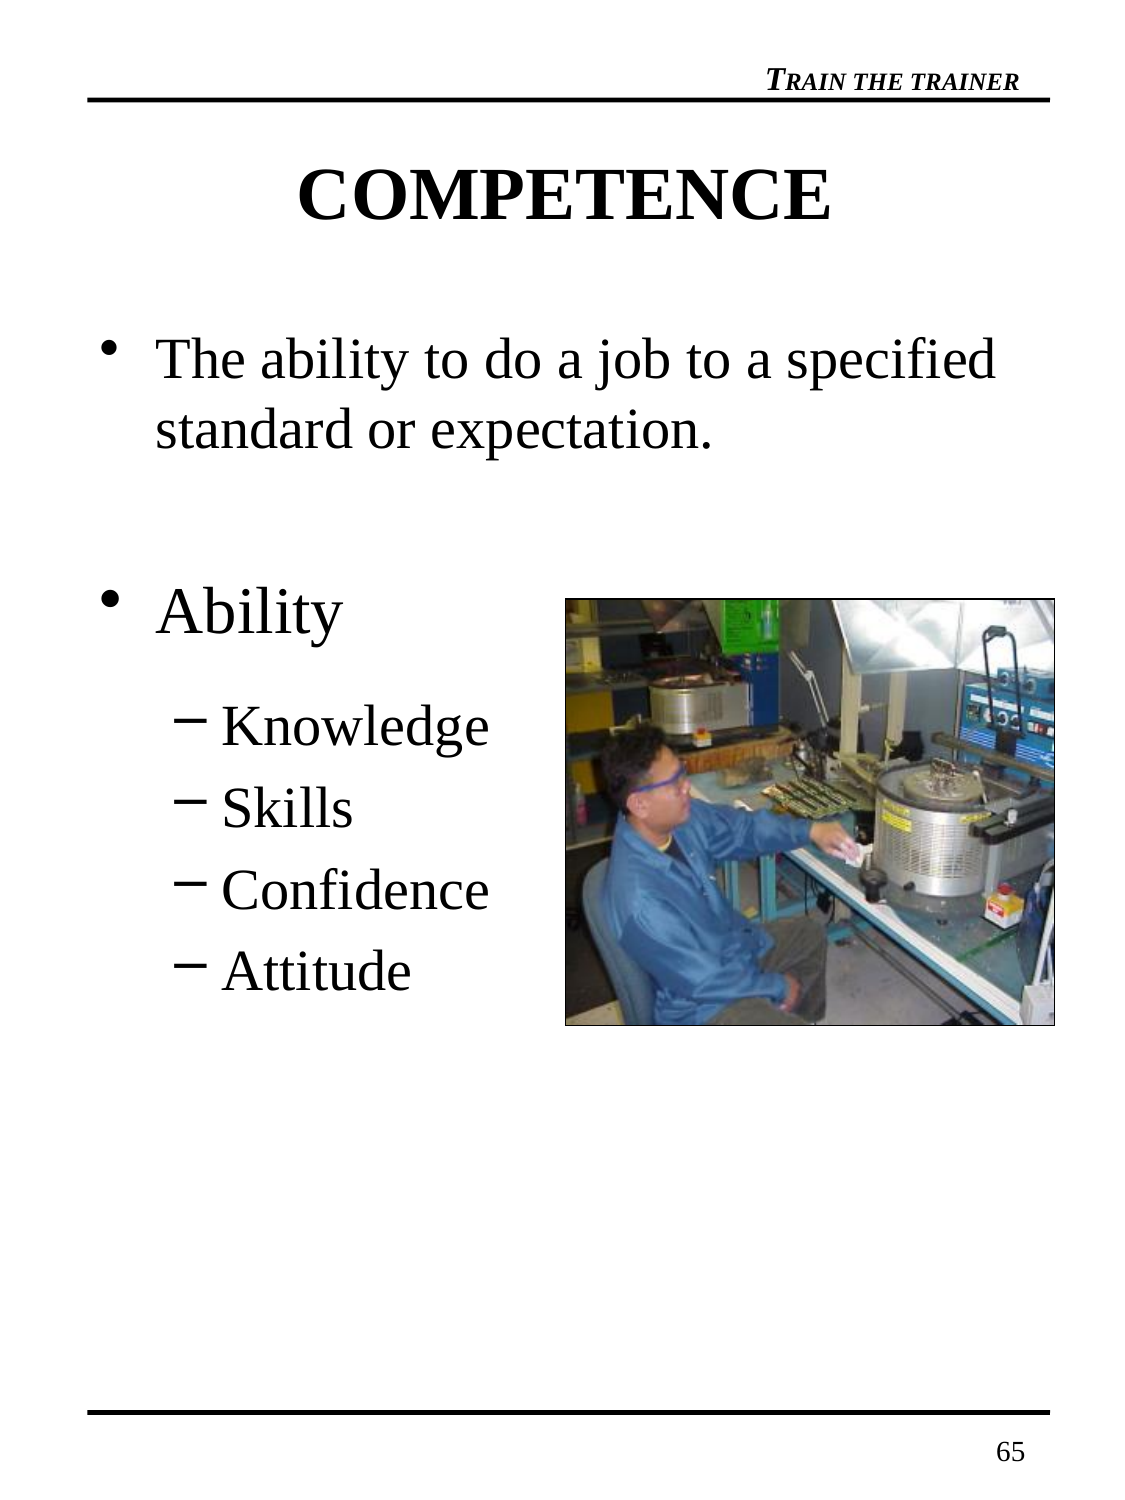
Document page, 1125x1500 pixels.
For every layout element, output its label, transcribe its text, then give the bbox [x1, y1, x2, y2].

slide_number 65 [806, 1425, 1041, 1467]
list The ability to do a job to a specified standard or expectation. Ability Knowledge Skills Confidence Attitude [84, 312, 1041, 1375]
title COMPETENCE [87, 112, 1044, 267]
picture [566, 599, 1055, 1026]
